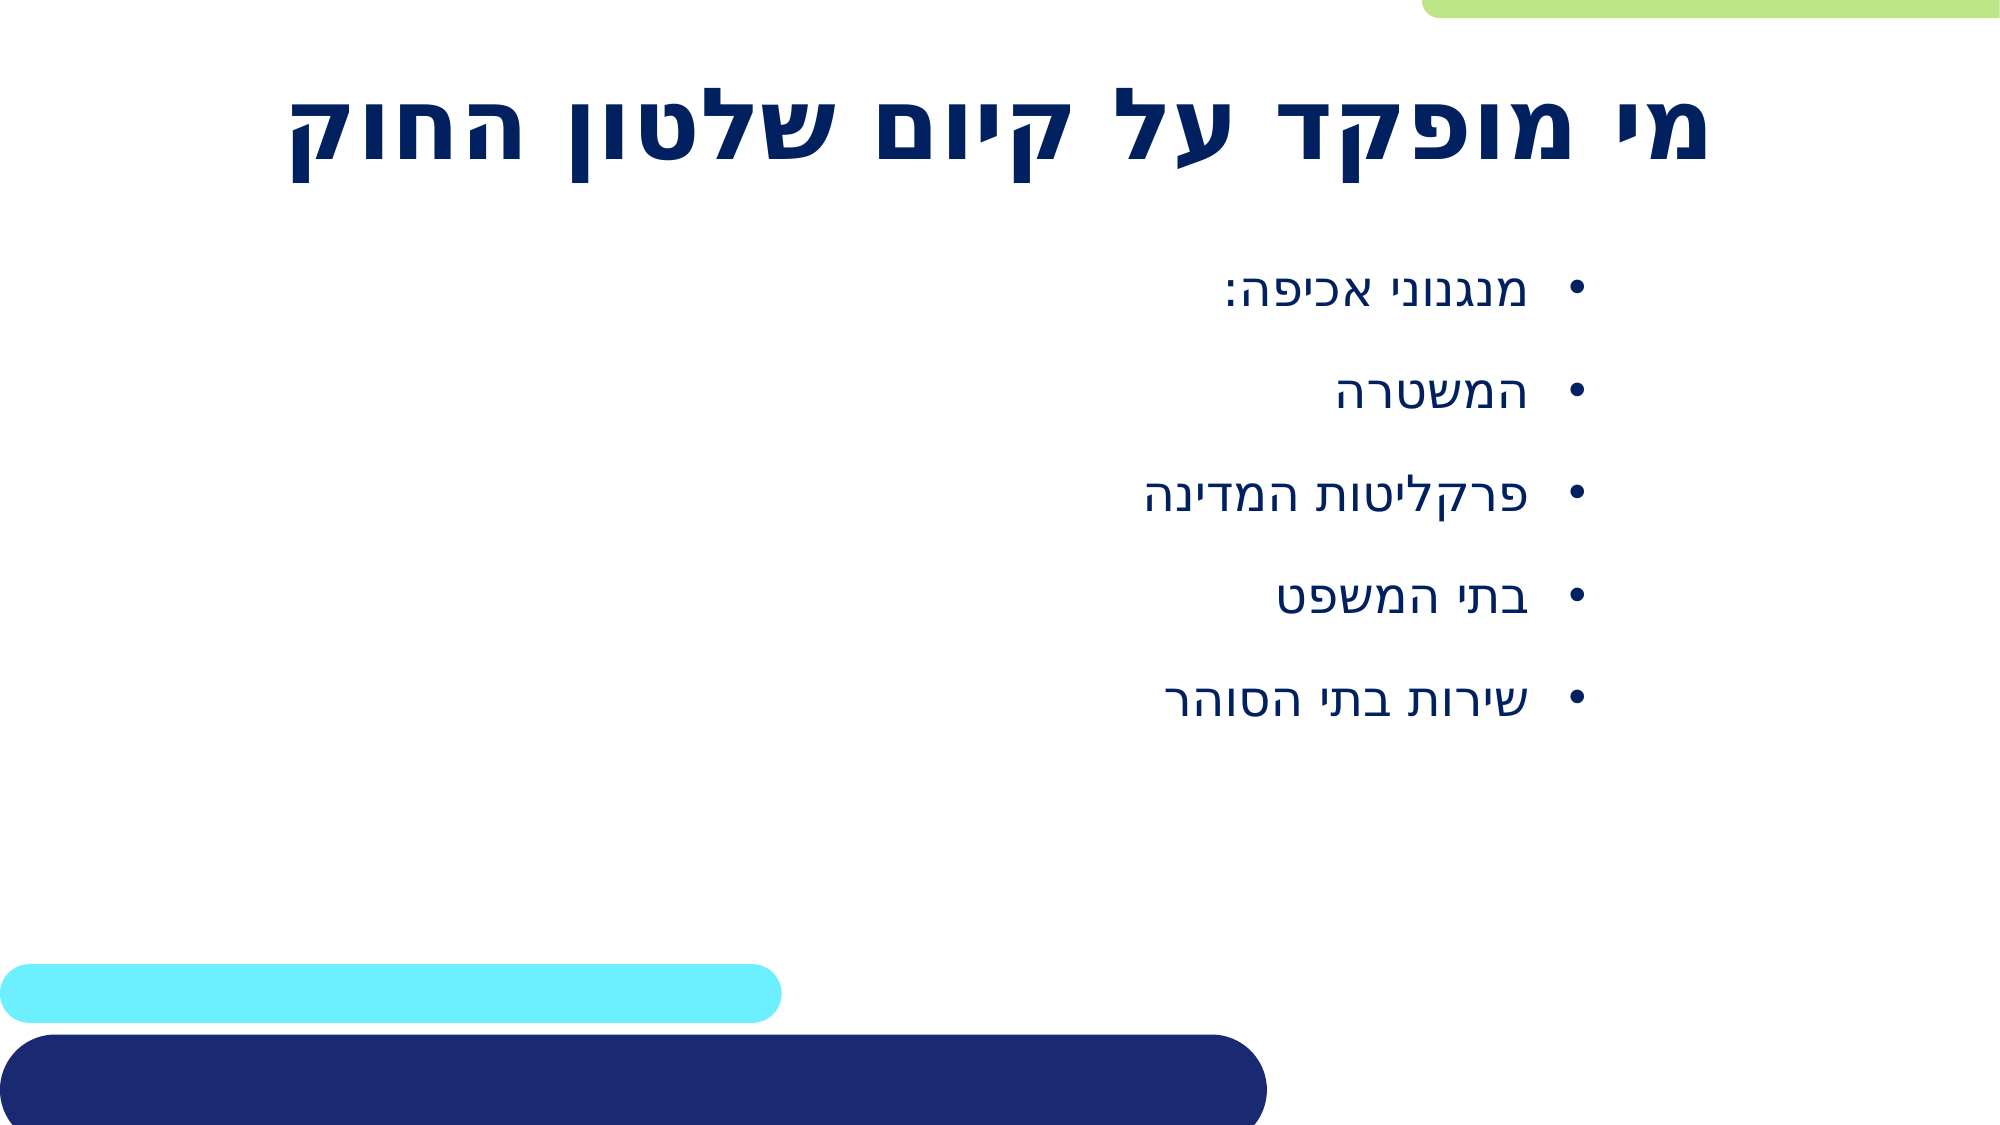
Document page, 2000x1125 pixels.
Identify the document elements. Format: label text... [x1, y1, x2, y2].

title מי מופקד על קיום שלטון החוק [0, 61, 2000, 179]
list מנגנוני אכיפה: המשטרה פרקליטות המדינה בתי המשפט שירות בתי הסוהר [942, 218, 1601, 987]
